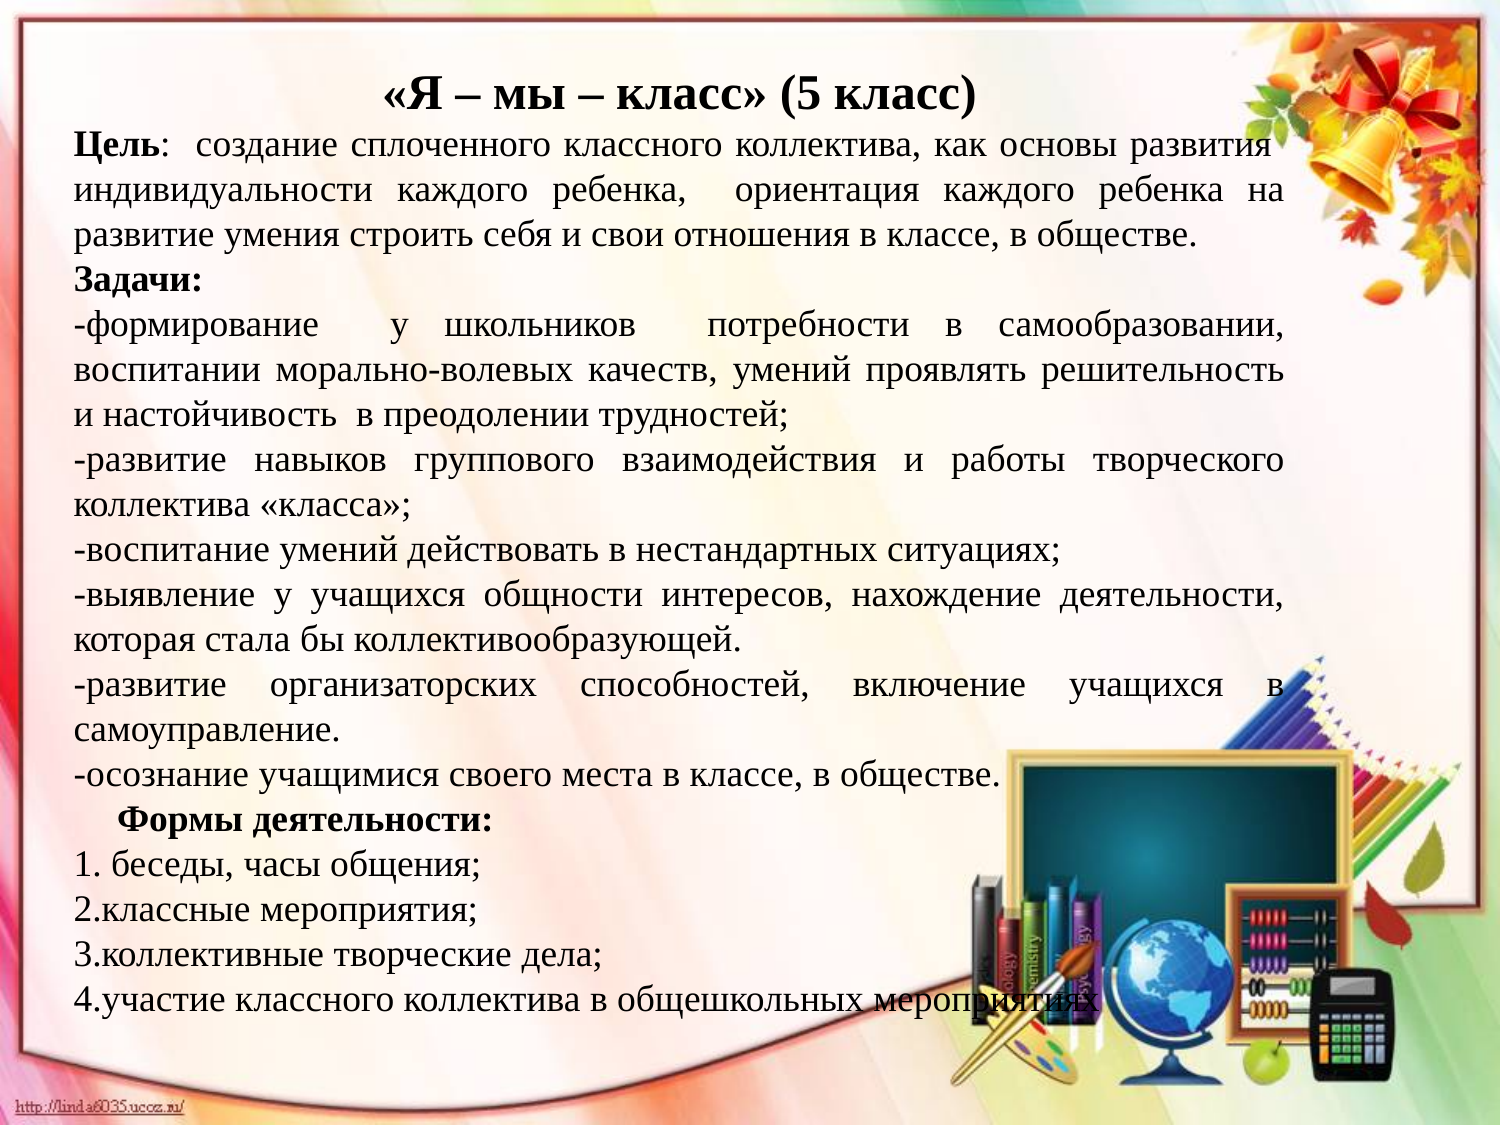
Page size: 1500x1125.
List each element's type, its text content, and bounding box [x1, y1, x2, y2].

picture [0, 0, 1500, 1125]
text_box «Я – мы – класс» (5 класс) Цель: создание сплоченного классного коллектива, как основы развития индивидуальности каждого ребенка, ориентация каждого ребенка на развитие умения строить себя и свои отношения в классе, в обществе. Задачи: -формирование у школьников потребности в самообразовании, воспитании морально-волевых качеств, умений проявлять решительность и настойчивость в преодолении трудностей; -развитие навыков группового взаимодействия и работы творческого коллектива «класса»; -воспитание умений действовать в нестандартных ситуациях; -выявление у учащихся общности интересов, нахождение деятельности, которая стала бы коллективообразующей. -развитие организаторских способностей, включение учащихся в самоуправление. -осознание учащимися своего места в классе, в обществе. Формы деятельности: 1. беседы, часы общения; 2.классные мероприятия; 3.коллективные творческие дела; 4.участие классного коллектива в общешкольных мероприятиях [58, 51, 1301, 1072]
